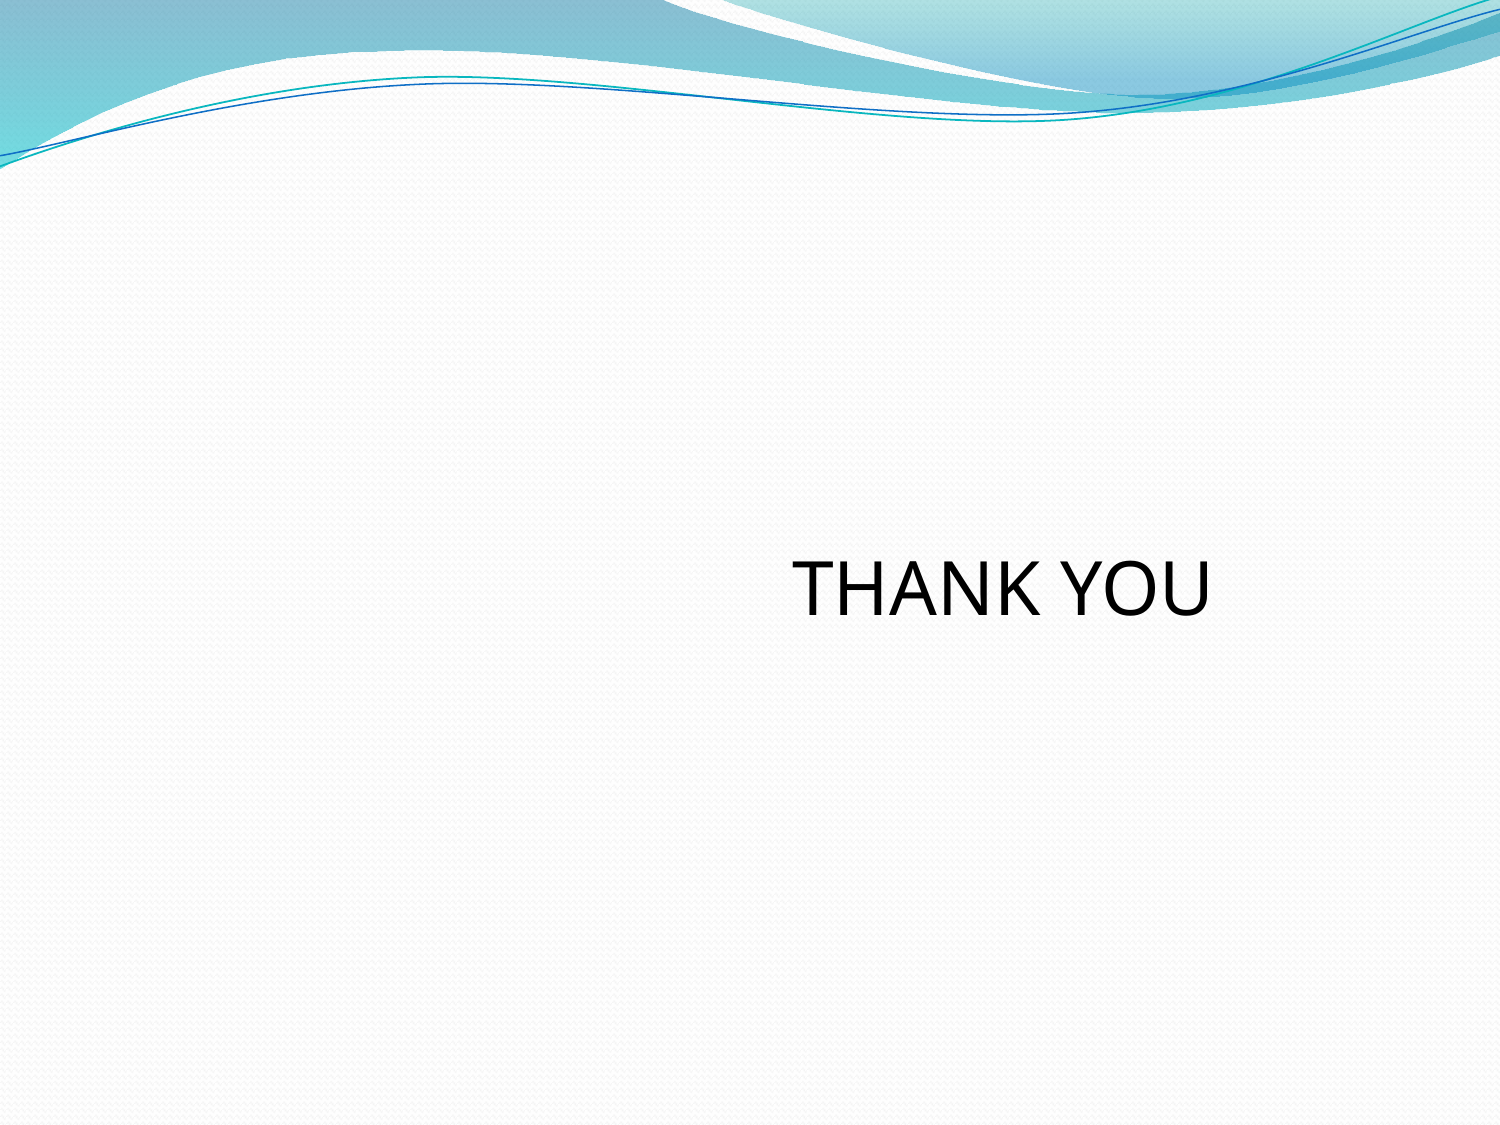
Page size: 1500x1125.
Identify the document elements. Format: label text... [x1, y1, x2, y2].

list THANK YOU [75, 149, 1425, 1005]
